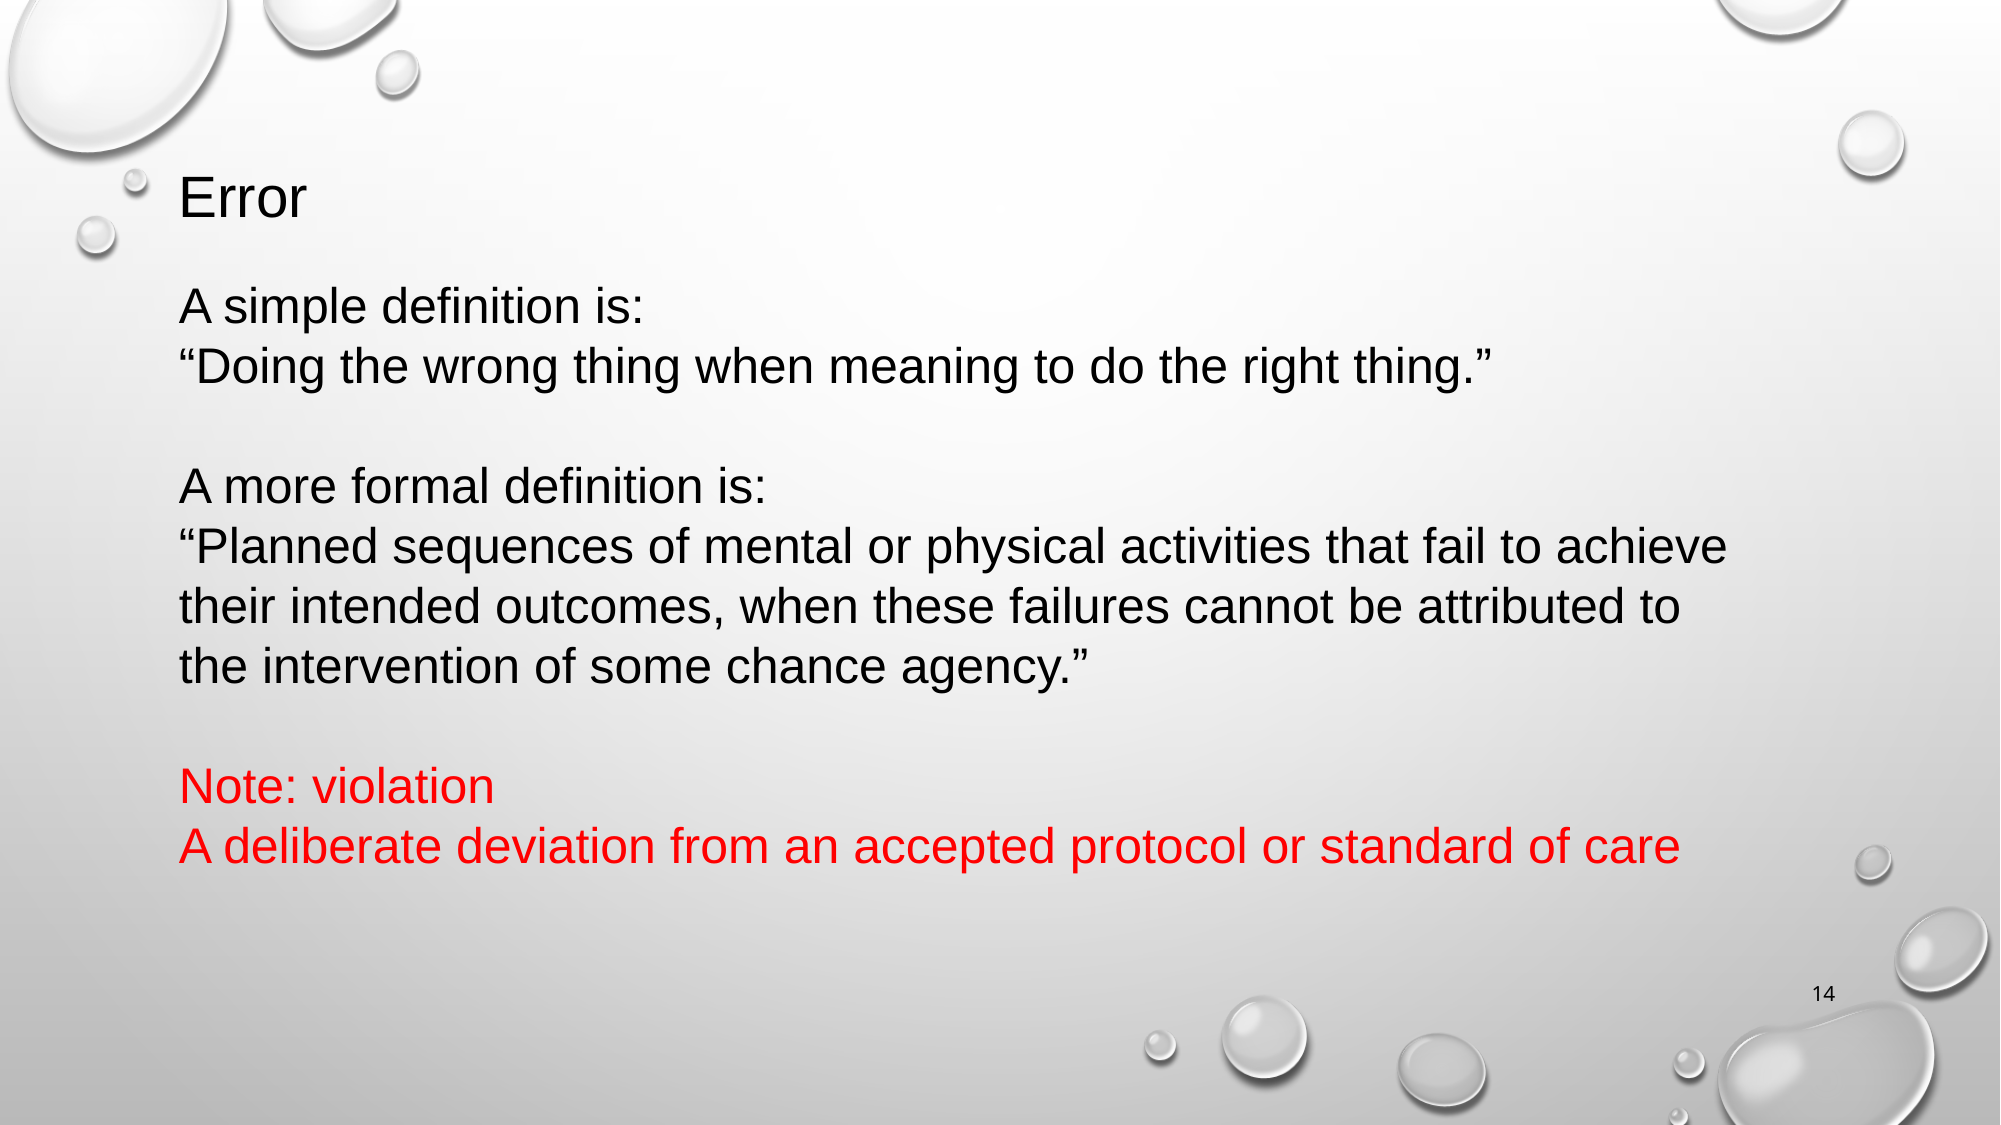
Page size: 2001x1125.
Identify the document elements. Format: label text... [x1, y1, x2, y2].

slide_number 14 [1724, 965, 1851, 1025]
picture [0, 0, 2000, 1125]
text_box Error A simple definition is: “Doing the wrong thing when meaning to do the right thing.” A more formal definition is: “Planned sequences of mental or physical activities that fail to achieve their intended outcomes, when these failures cannot be attributed to the intervention of some chance agency.” Note: violation A deliberate deviation from an accepted protocol or standard of care [163, 151, 1753, 882]
